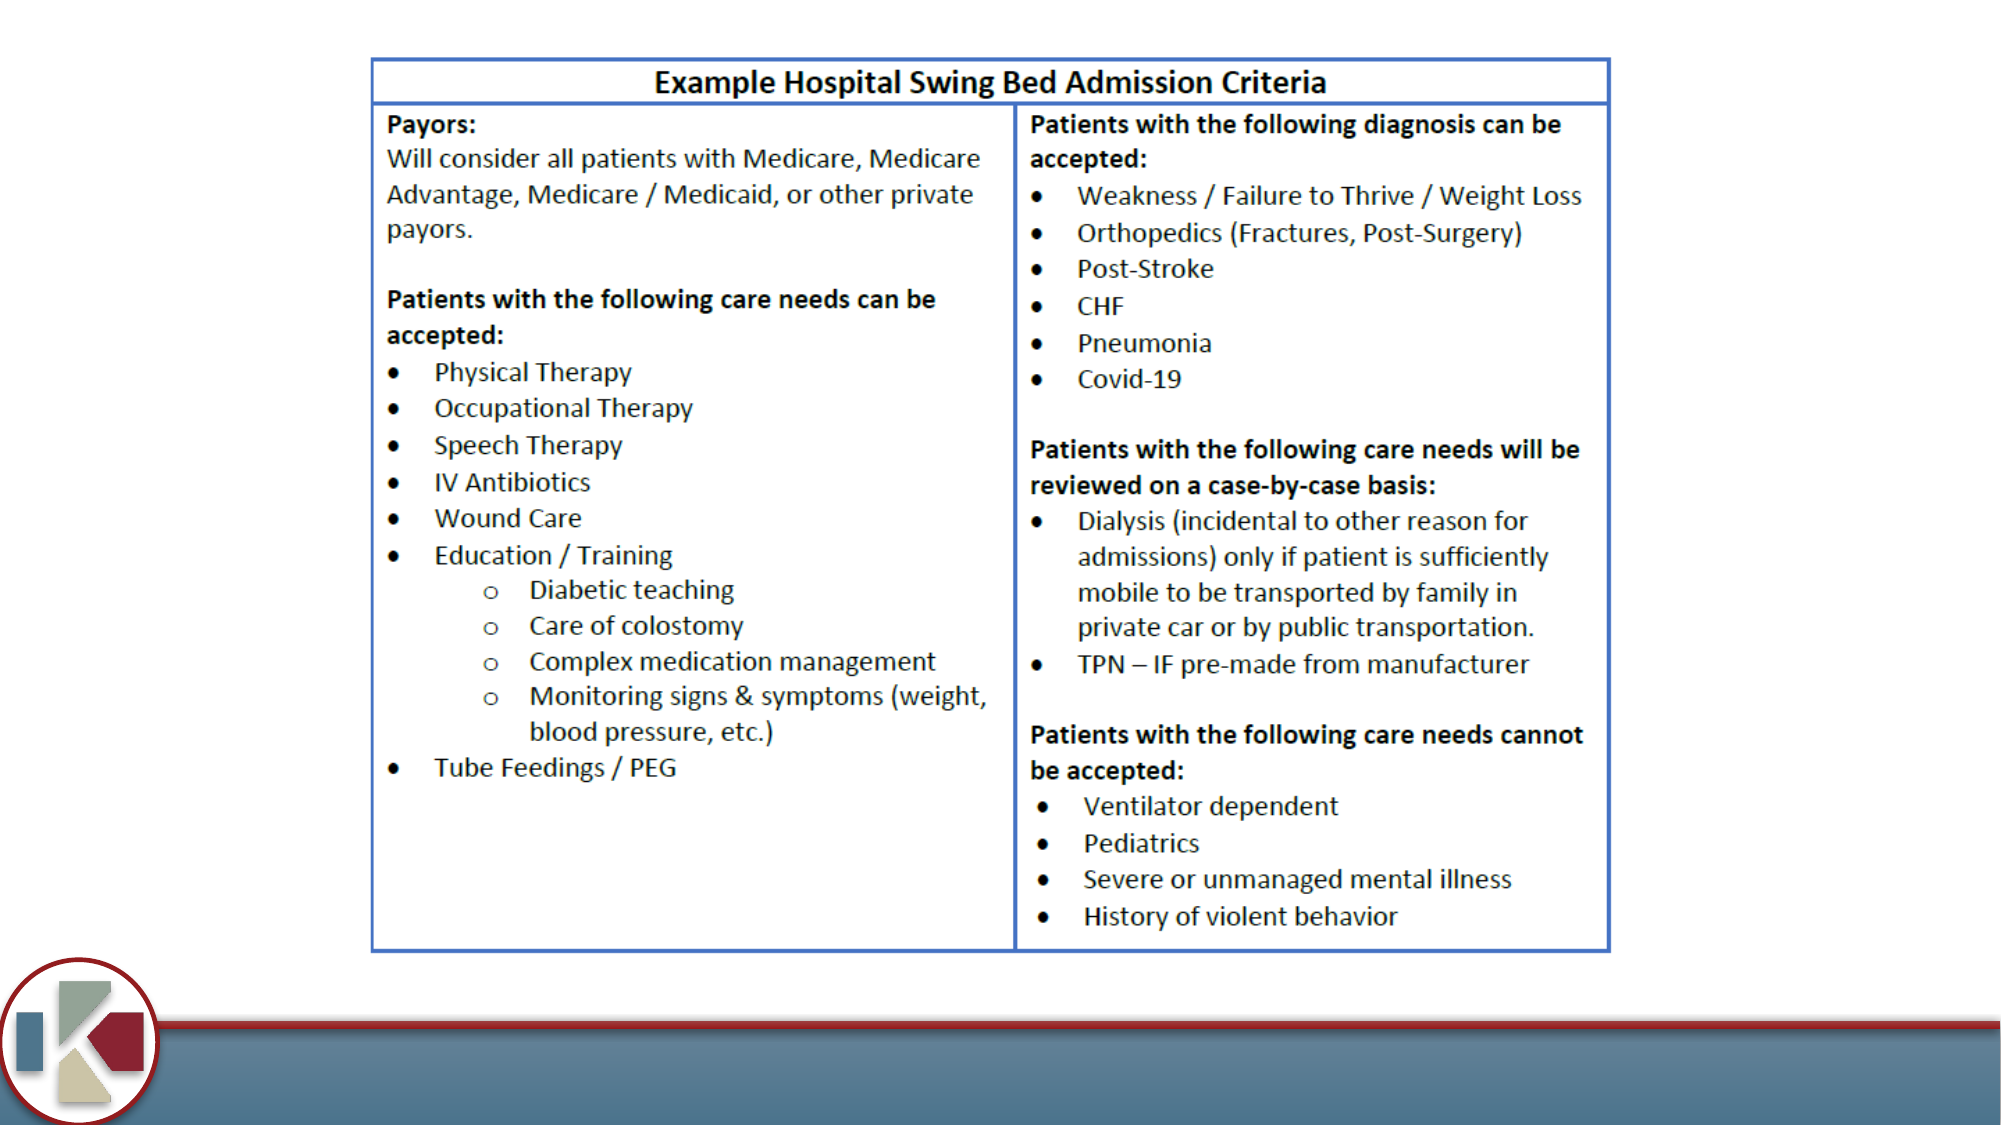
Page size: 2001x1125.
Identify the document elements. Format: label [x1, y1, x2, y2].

picture [346, 41, 1639, 968]
picture [0, 979, 172, 1107]
